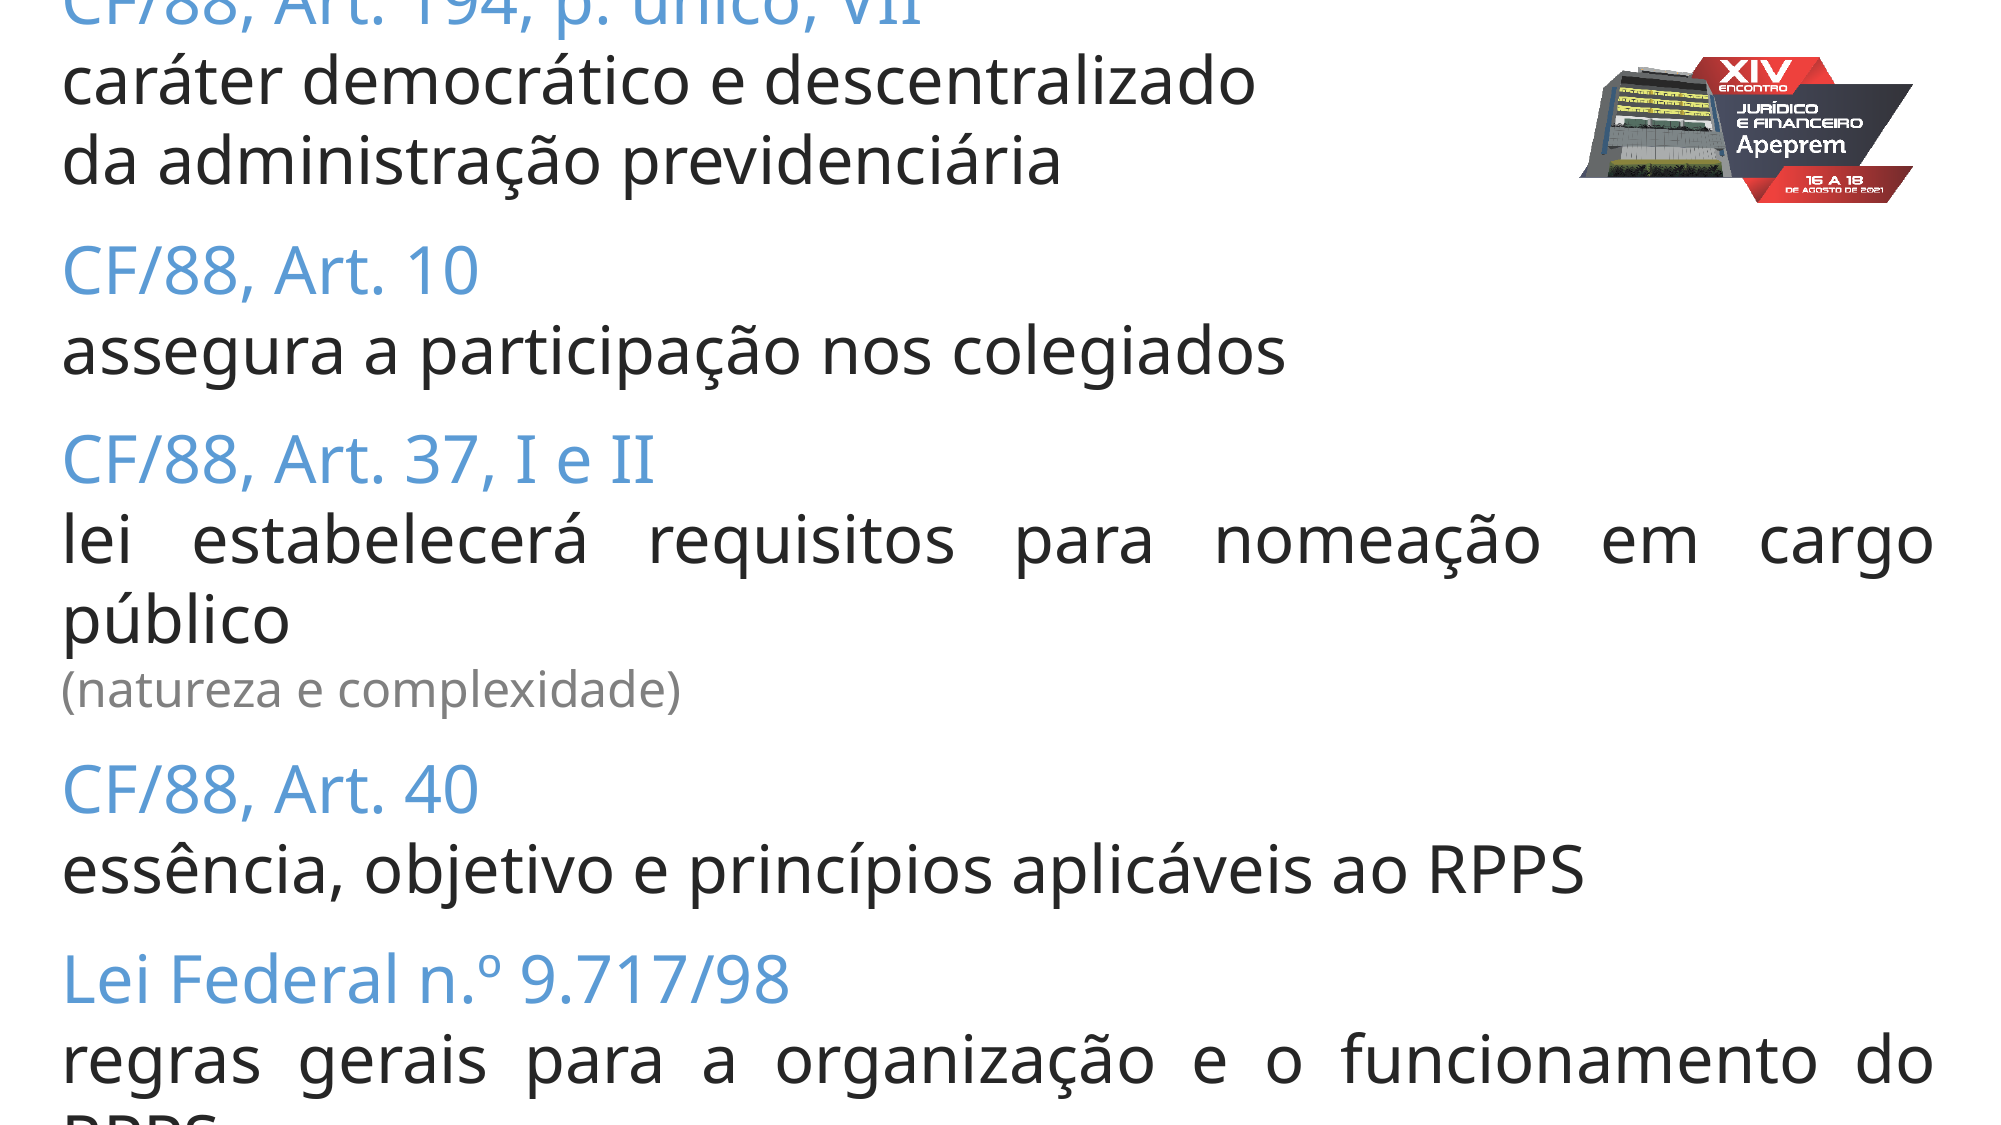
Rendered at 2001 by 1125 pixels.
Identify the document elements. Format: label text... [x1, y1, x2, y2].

picture [1579, 57, 1913, 204]
text_box CF/88, Art. 194, p. único, VII caráter democrático e descentralizado da administração previdenciária CF/88, Art. 10 assegura a participação nos colegiados CF/88, Art. 37, I e II lei estabelecerá requisitos para nomeação em cargo público (natureza e complexidade) CF/88, Art. 40 essência, objetivo e princípios aplicáveis ao RPPS Lei Federal n.º 9.717/98 regras gerais para a organização e o funcionamento do RPPS [46, 0, 1953, 1125]
